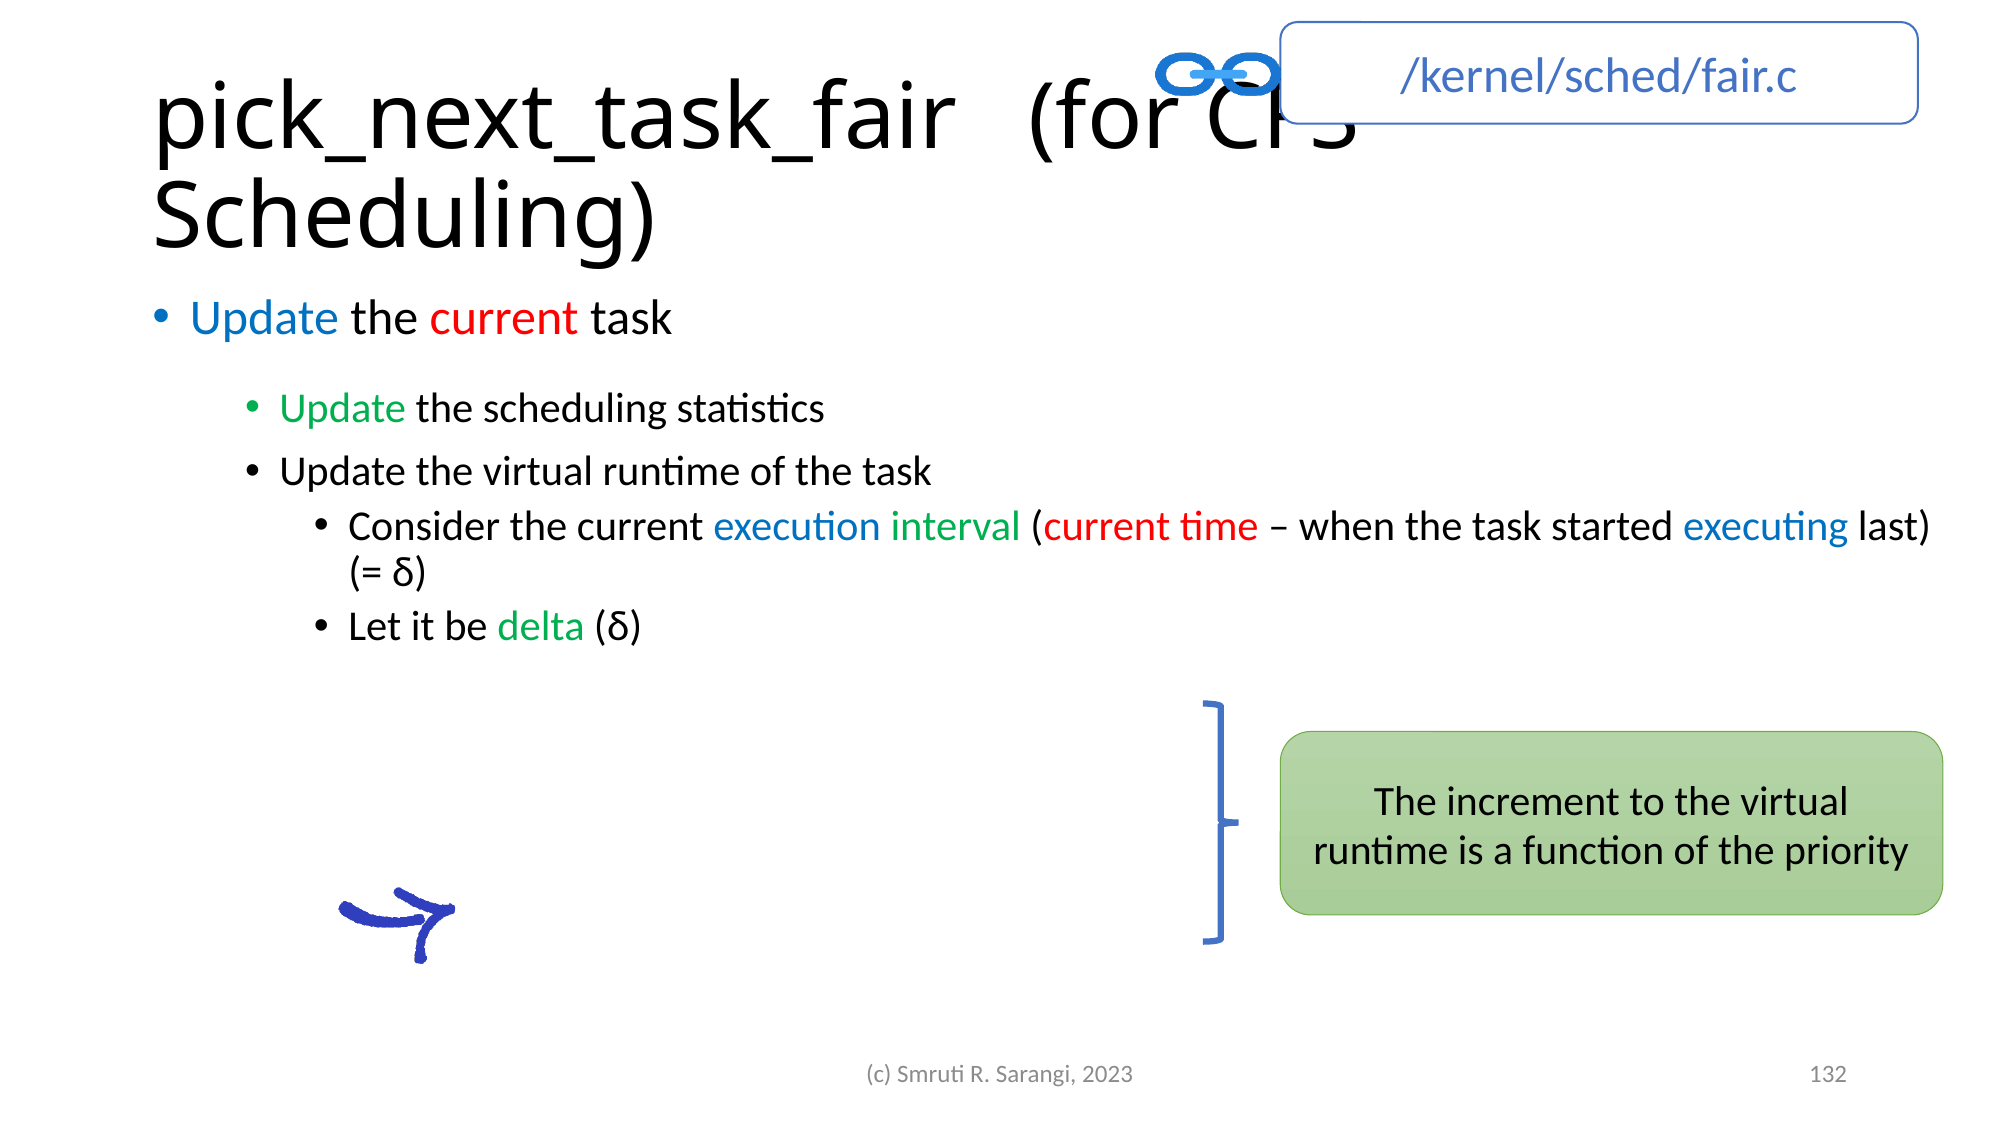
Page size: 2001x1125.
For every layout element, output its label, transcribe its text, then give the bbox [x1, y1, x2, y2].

slide_number 132 [1412, 1042, 1863, 1103]
footer (c) Smruti R. Sarangi, 2023 [662, 1042, 1338, 1103]
text_box The increment to the virtual runtime is a function of the priority [1279, 730, 1944, 916]
text_box [1202, 702, 1239, 943]
picture [324, 851, 473, 1002]
title pick_next_task_fair (for CFS Scheduling) [137, 59, 1863, 278]
list Update the current task [137, 283, 1863, 364]
text_box Update the scheduling statistics Update the virtual runtime of the task Consider the current execution interval (current time – when the task started executing last) (= δ) Let it be delta (δ) [229, 378, 1955, 659]
picture [1155, 22, 1281, 126]
text_box /kernel/sched/fair.c [1281, 20, 1919, 125]
